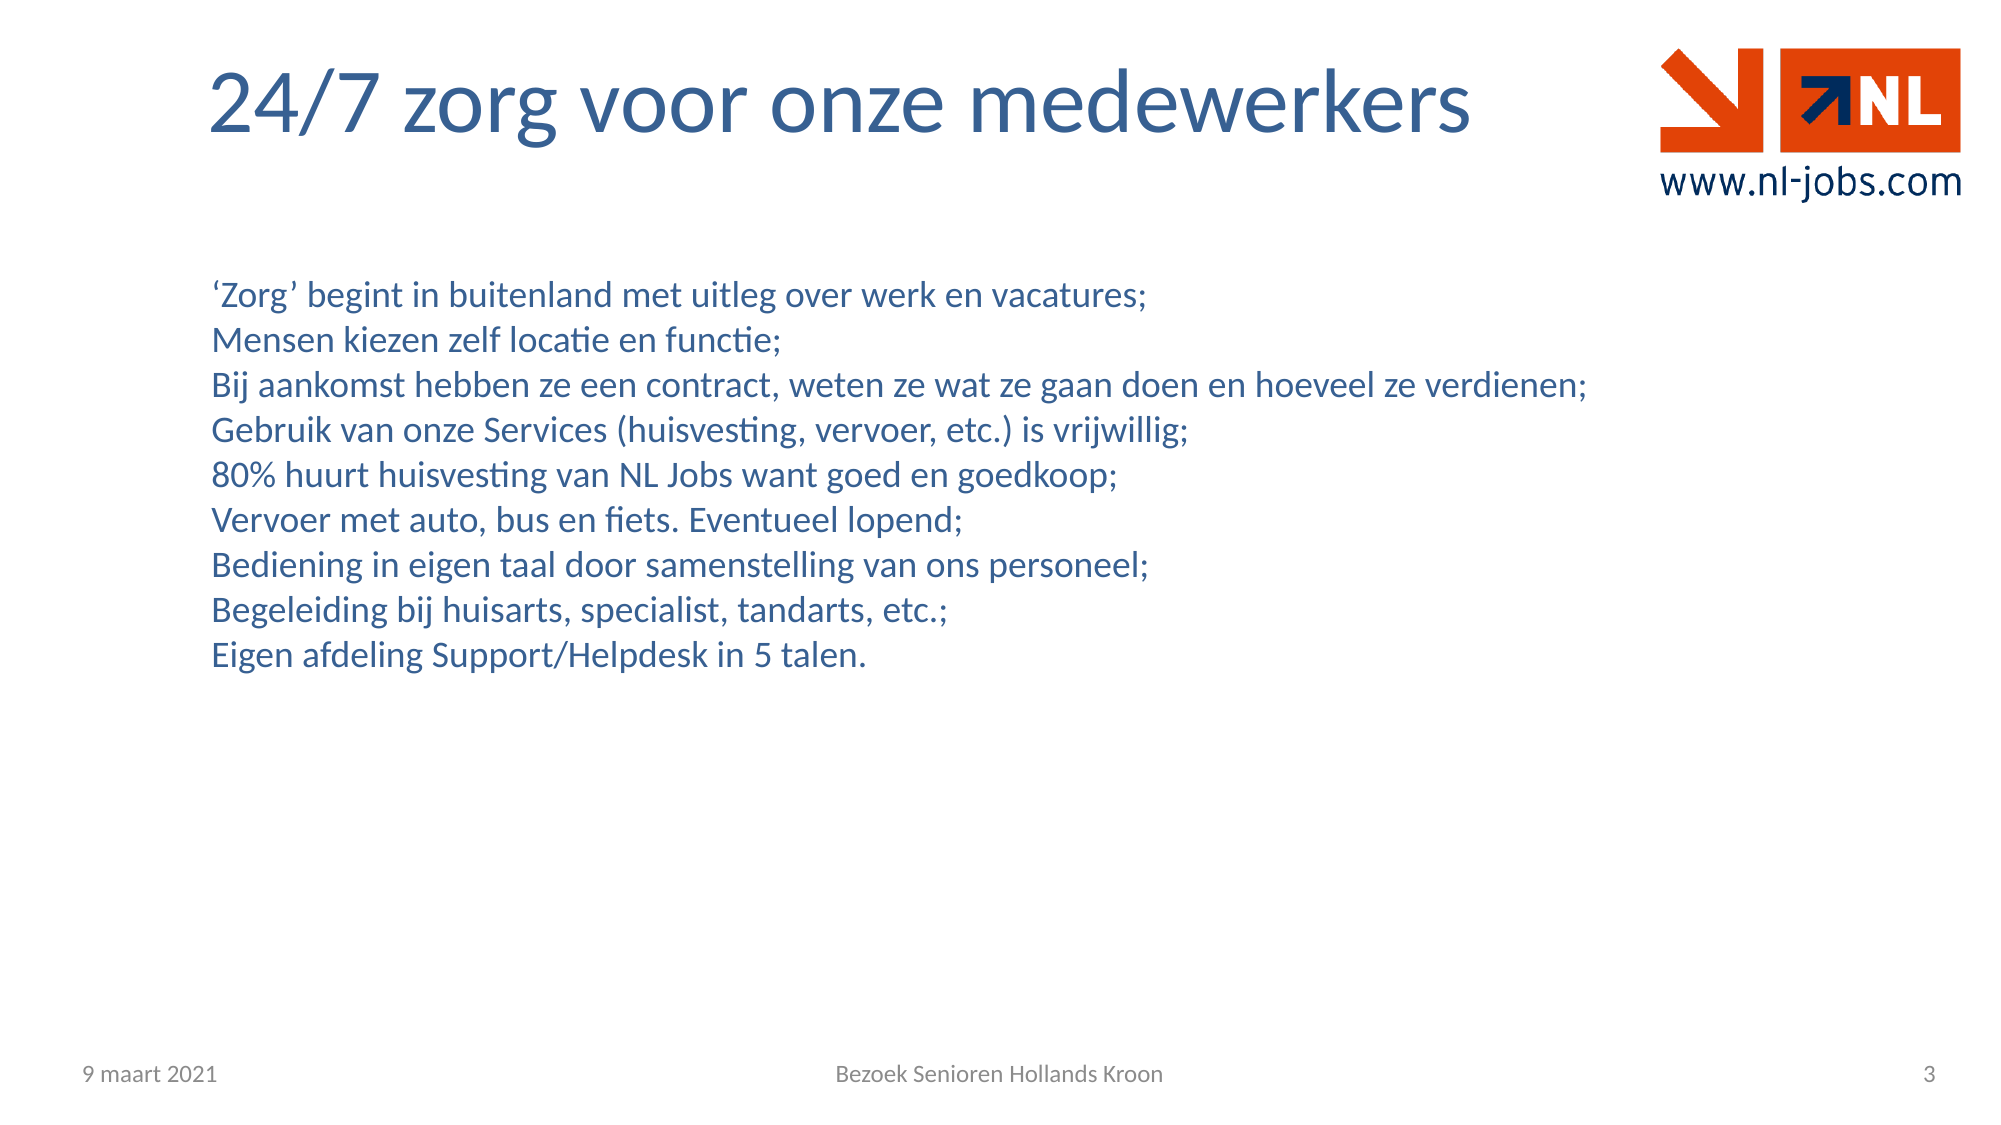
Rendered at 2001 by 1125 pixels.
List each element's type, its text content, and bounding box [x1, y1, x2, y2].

slide_number 9 maart 2021 [66, 1042, 534, 1103]
picture [1637, 30, 1980, 213]
footer Bezoek Senioren Hollands Kroon [683, 1042, 1317, 1103]
list ‘Zorg’ begint in buitenland met uitleg over werk en vacatures; Mensen kiezen zelf locatie en functie; Bij aankomst hebben ze een contract, weten ze wat ze gaan doen en hoeveel ze verdienen; Gebruik van onze Services (huisvesting, vervoer, etc.) is vrijwillig; 80% huurt huisvesting van NL Jobs want goed en goedkoop; Vervoer met auto, bus en fiets. Eventueel lopend; Bediening in eigen taal door samenstelling van ons personeel; Begeleiding bij huisarts, specialist, tandarts, etc.; Eigen afdeling Support/Helpdesk in 5 talen. [196, 262, 1863, 1005]
title 24/7 zorg voor onze medewerkers [19, 33, 1662, 221]
slide_number 3 [1484, 1042, 1951, 1103]
